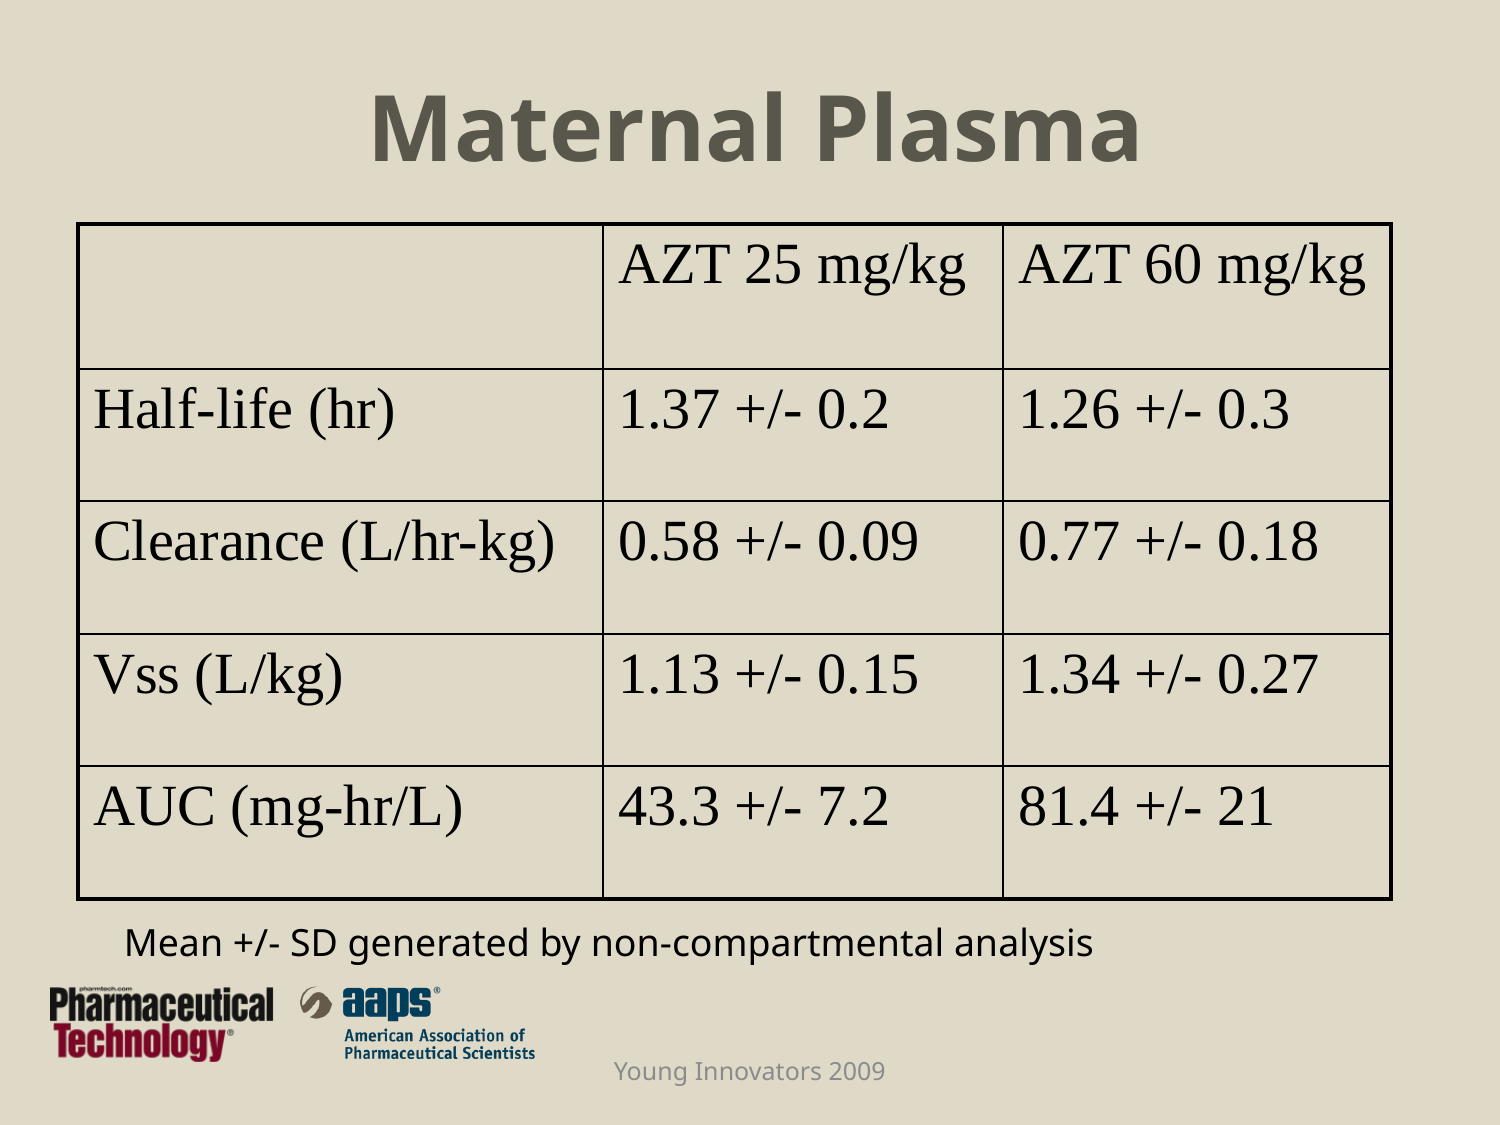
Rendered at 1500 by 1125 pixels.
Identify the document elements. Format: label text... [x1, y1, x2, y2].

table_cell Vss (L/kg) [80, 635, 602, 765]
table_cell Clearance (L/hr-kg) [80, 502, 602, 633]
table_cell AUC (mg-hr/L) [80, 767, 602, 897]
picture [299, 986, 535, 1059]
footer Young Innovators 2009 [512, 1042, 988, 1103]
table_cell 1.13 +/- 0.15 [604, 635, 1002, 765]
table_cell 0.58 +/- 0.09 [604, 502, 1002, 633]
table_cell 81.4 +/- 21 [1004, 767, 1389, 897]
text_box Maternal Plasma [39, 62, 1474, 250]
table_header AZT 60 mg/kg [1004, 226, 1389, 368]
table_cell 1.34 +/- 0.27 [1004, 635, 1389, 765]
text_box Mean +/- SD generated by non-compartmental analysis [108, 911, 1110, 972]
table_header AZT 25 mg/kg [604, 226, 1002, 368]
table_cell 0.77 +/- 0.18 [1004, 502, 1389, 633]
table_cell 1.26 +/- 0.3 [1004, 370, 1389, 500]
picture [49, 986, 275, 1062]
table_cell 1.37 +/- 0.2 [604, 370, 1002, 500]
table_header [80, 226, 602, 368]
table_cell Half-life (hr) [80, 370, 602, 500]
table_cell 43.3 +/- 7.2 [604, 767, 1002, 897]
